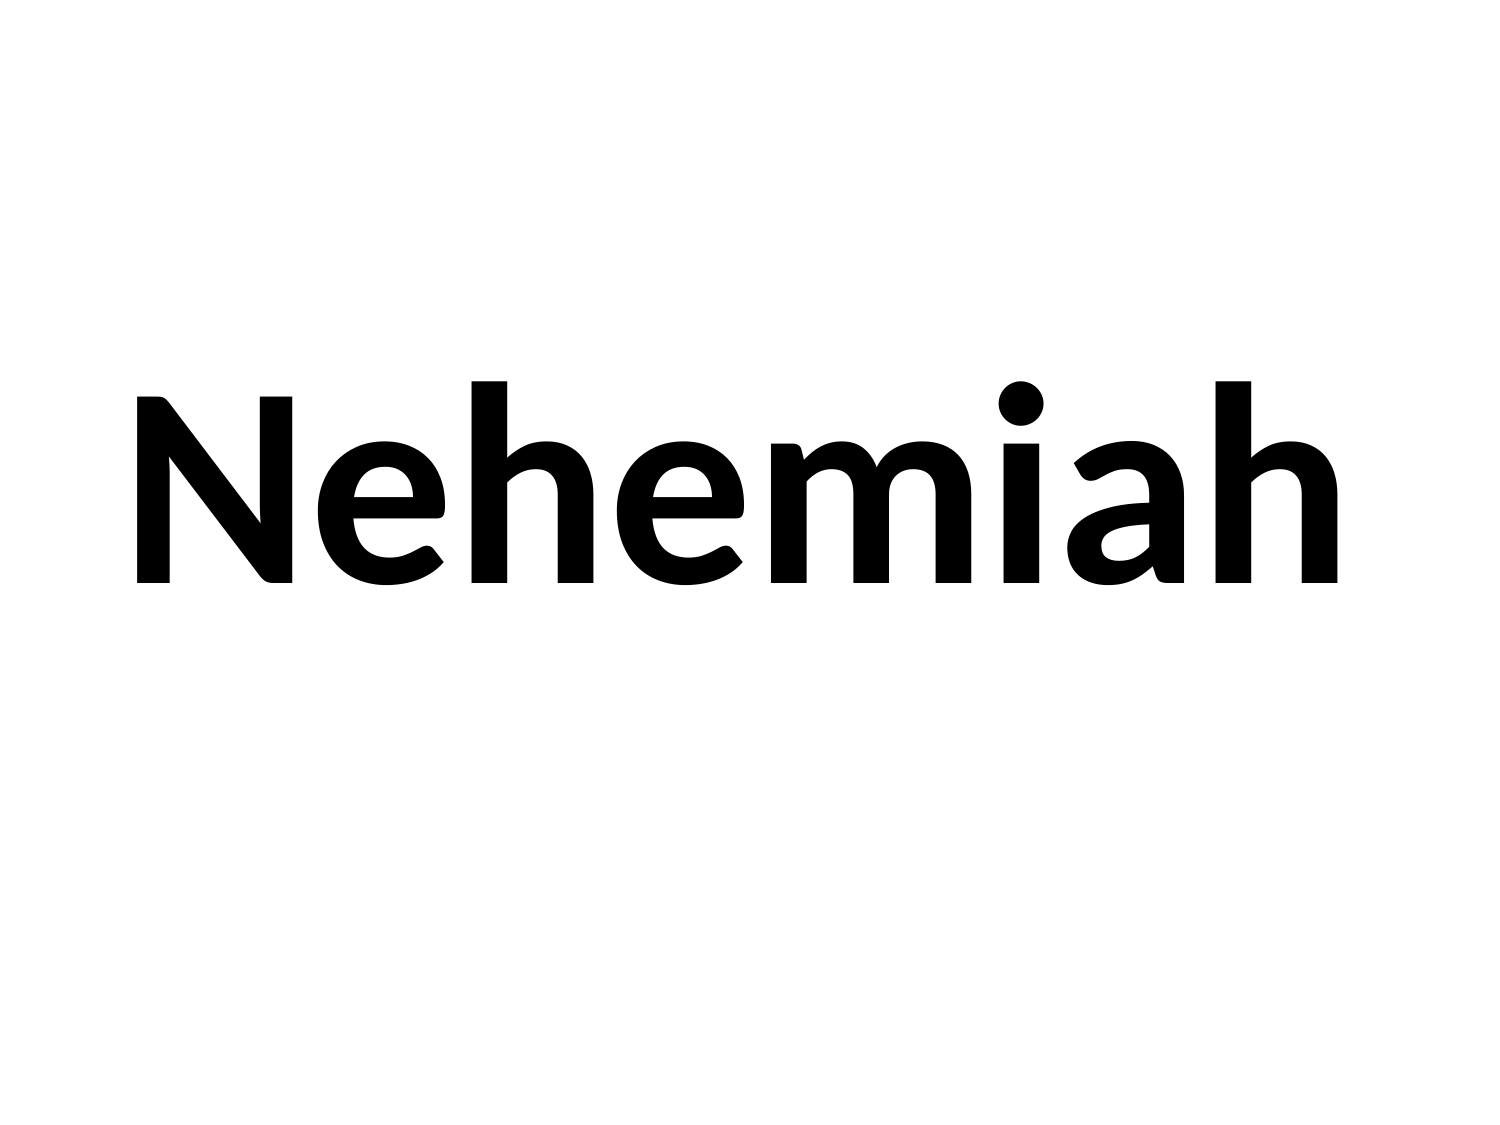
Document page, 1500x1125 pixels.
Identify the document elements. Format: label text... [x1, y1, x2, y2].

title Nehemiah [62, 375, 1413, 563]
